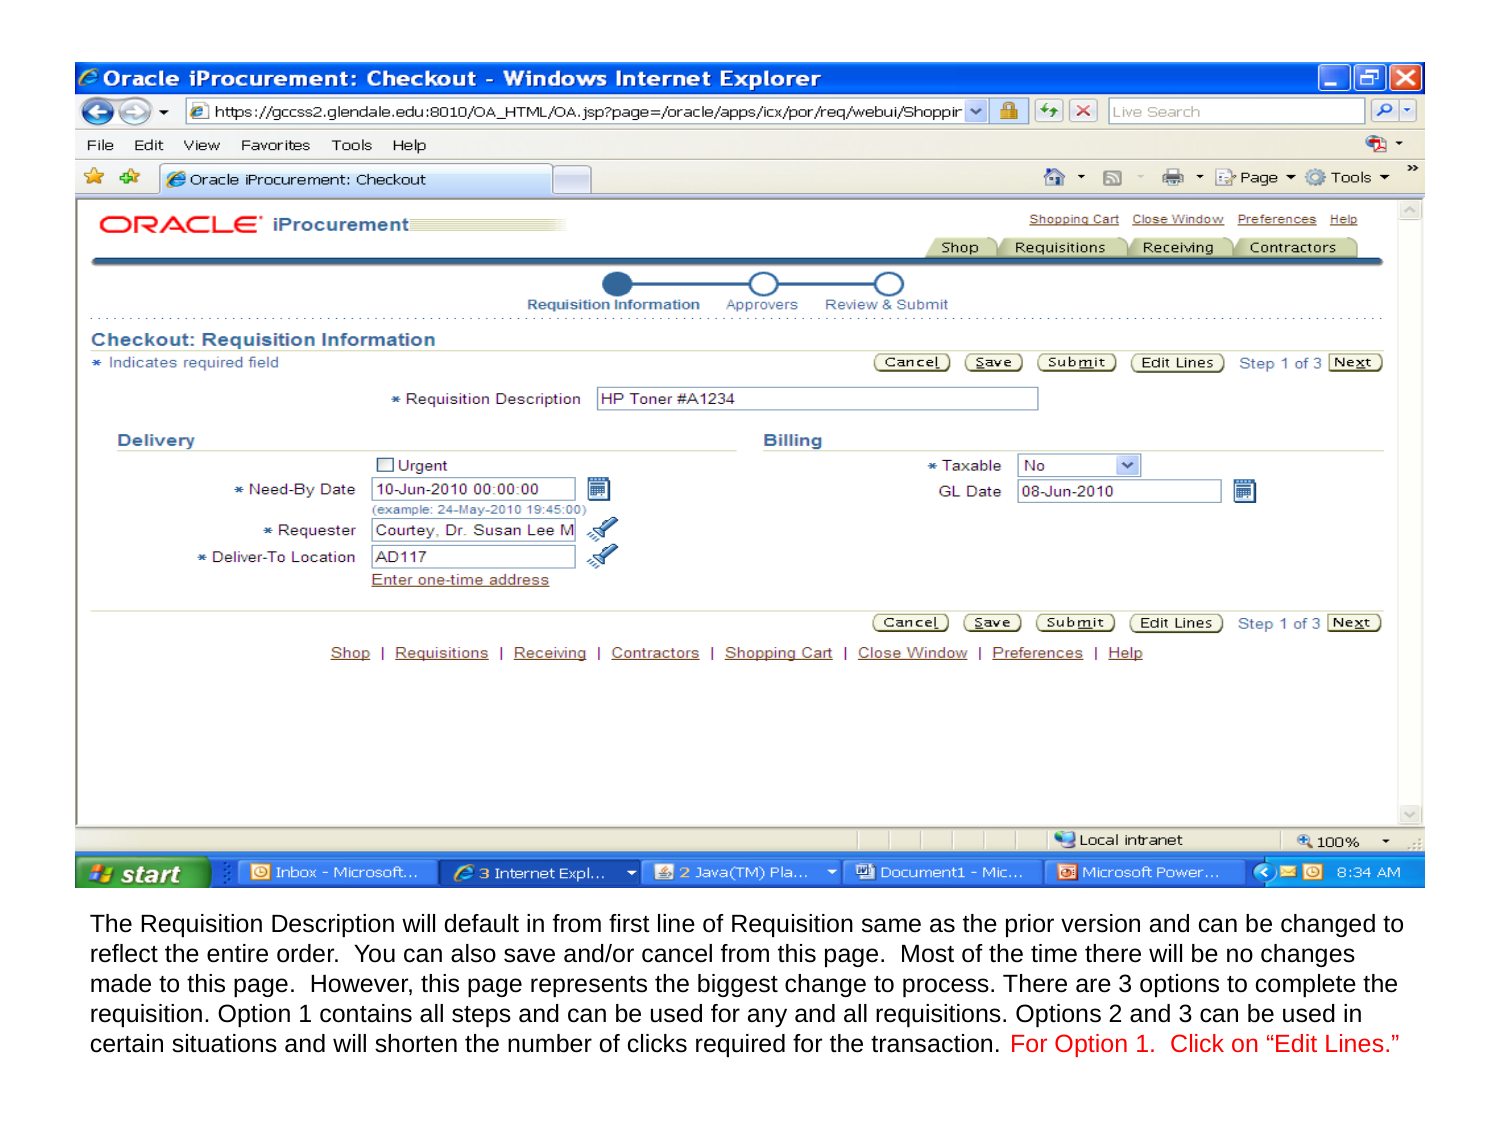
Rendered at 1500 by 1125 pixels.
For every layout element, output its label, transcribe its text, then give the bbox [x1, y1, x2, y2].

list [74, 62, 1426, 888]
text_box The Requisition Description will default in from first line of Requisition same as the prior version and can be changed to reflect the entire order. You can also save and/or cancel from this page. Most of the time there will be no changes made to this page. However, this page represents the biggest change to process. There are 3 options to complete the requisition. Option 1 contains all steps and can be used for any and all requisitions. Options 2 and 3 can be used in certain situations and will shorten the number of clicks required for the transaction. For Option 1. Click on “Edit Lines.” [74, 900, 1429, 1065]
